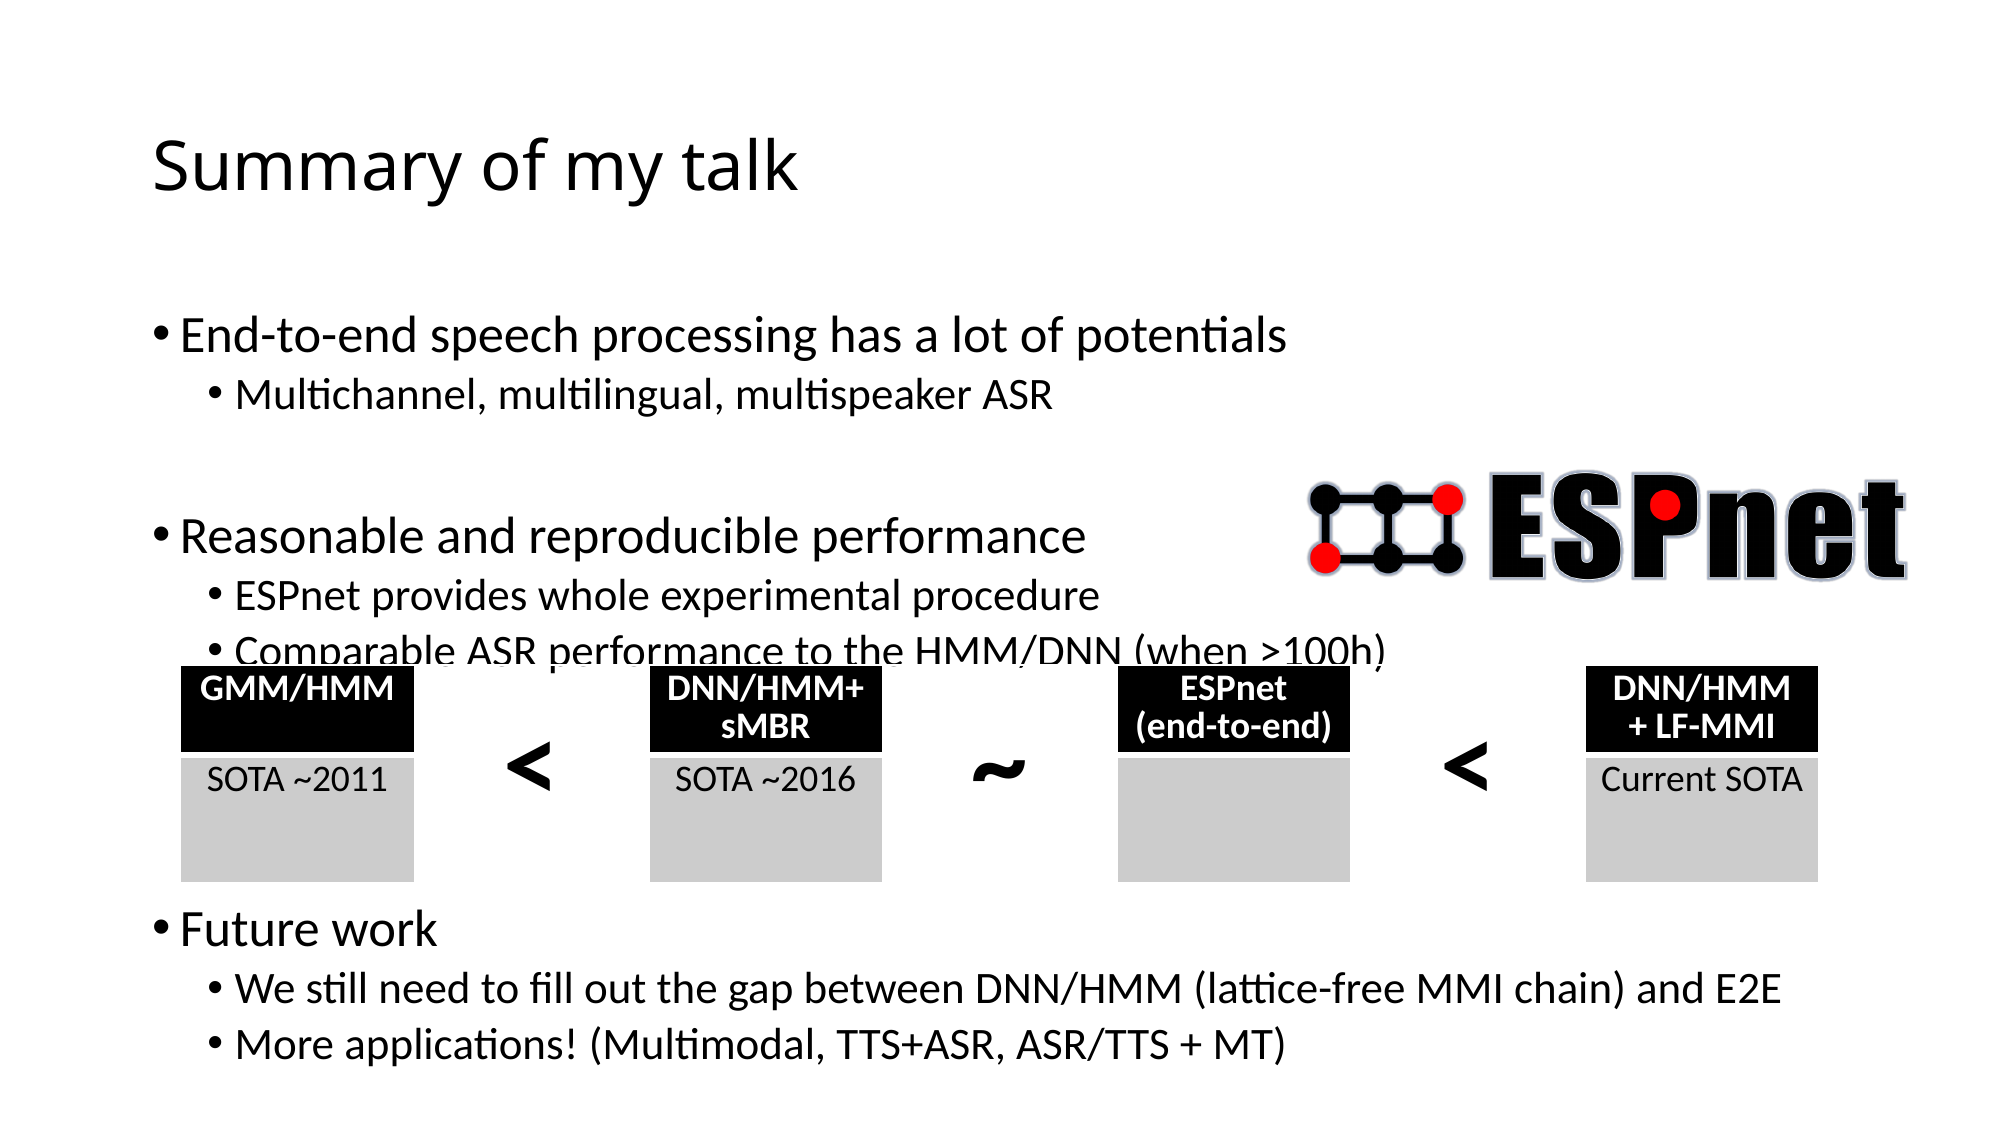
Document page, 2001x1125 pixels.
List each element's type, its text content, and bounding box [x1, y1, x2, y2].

table_header ESPnet (end-to-end) [1118, 666, 1350, 752]
table_header ~ [884, 666, 1116, 880]
table_cell Current SOTA [1586, 758, 1818, 882]
table_header GMM/HMM [181, 666, 414, 752]
table_header DNN/HMM + LF-MMI [1586, 666, 1818, 752]
table_cell SOTA ~2016 [650, 758, 882, 882]
list End-to-end speech processing has a lot of potentials Multichannel, multilingual, multispeaker ASR Reasonable and reproducible performance ESPnet provides whole experimental procedure Comparable ASR performance to the HMM/DNN (when >100h) Future work We still need to fill out the gap between DNN/HMM (lattice-free MMI chain) and E2E More applications! (Multimodal, TTS+ASR, ASR/TTS + MT) [137, 299, 1863, 1078]
table_cell [1118, 758, 1350, 882]
table_cell SOTA ~2011 [181, 758, 414, 882]
table_header < [1352, 666, 1584, 880]
title Summary of my talk [137, 59, 1863, 278]
table_header DNN/HMM+ sMBR [650, 666, 882, 752]
picture [1305, 468, 1909, 584]
table_header < [415, 666, 648, 880]
